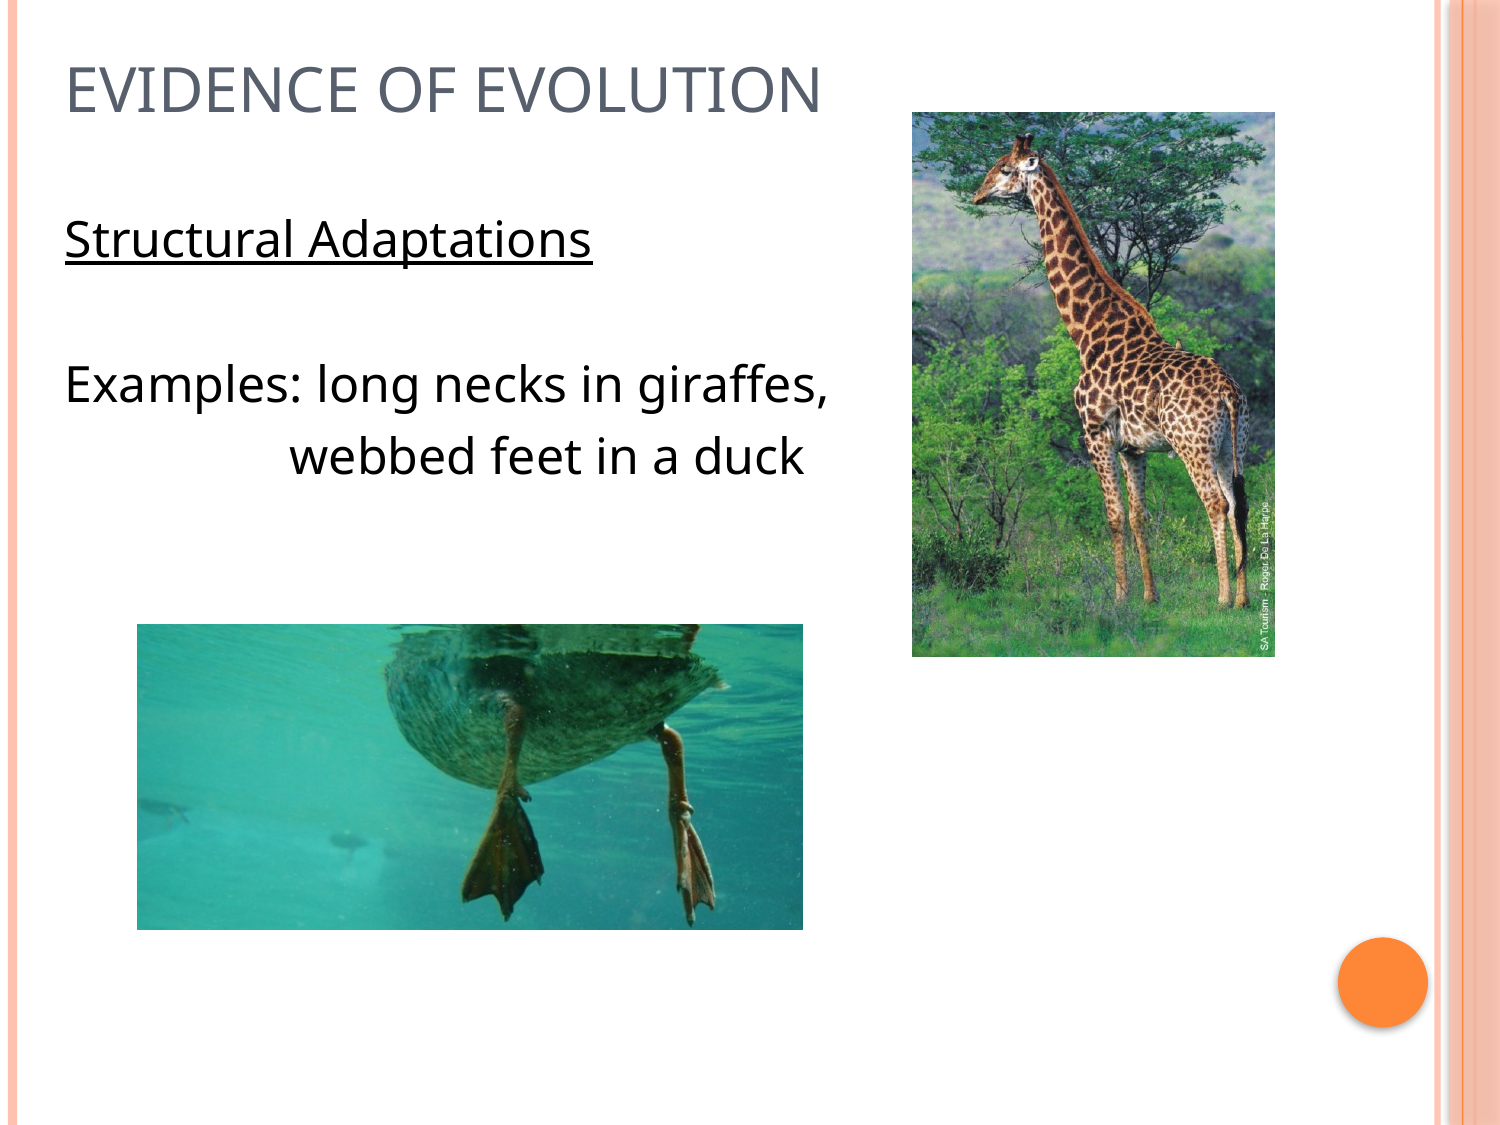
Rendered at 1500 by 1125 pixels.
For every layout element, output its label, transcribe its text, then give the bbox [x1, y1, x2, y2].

picture [136, 624, 804, 931]
picture [911, 111, 1276, 657]
title Evidence of Evolution [50, 37, 1275, 133]
list Structural Adaptations Examples: long necks in giraffes, webbed feet in a duck [50, 200, 1300, 1062]
